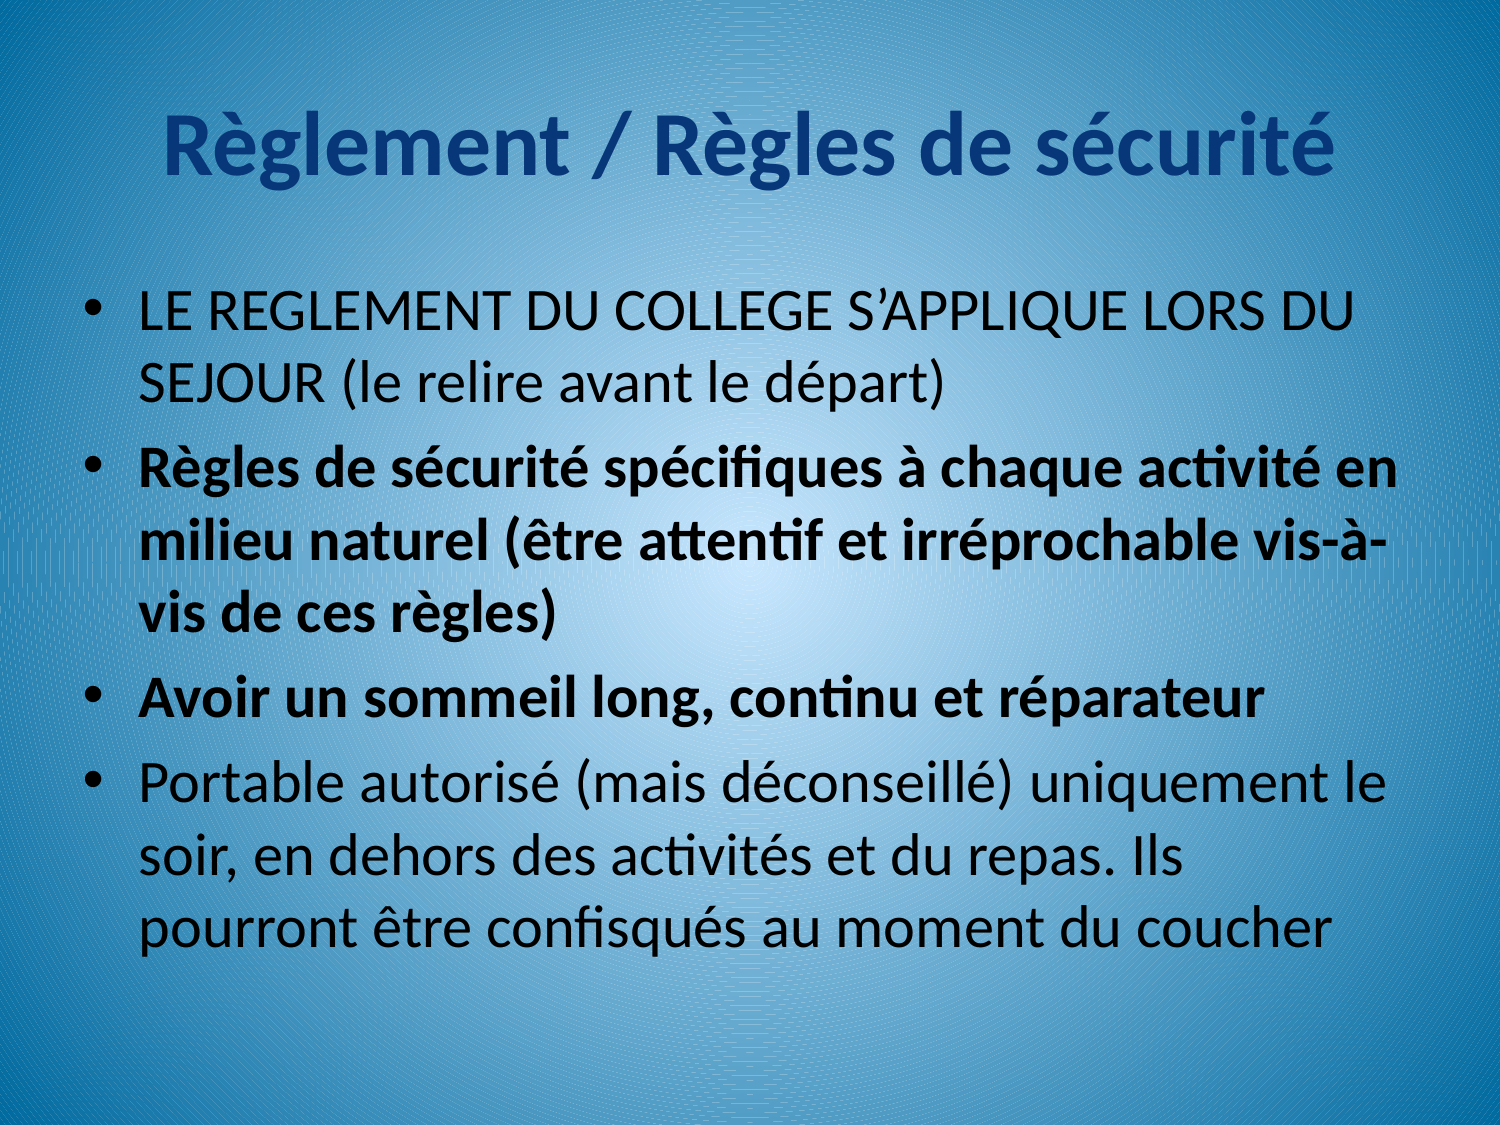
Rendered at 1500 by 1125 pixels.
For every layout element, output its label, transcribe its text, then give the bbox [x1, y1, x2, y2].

title Règlement / Règles de sécurité [74, 44, 1426, 234]
list LE REGLEMENT DU COLLEGE S’APPLIQUE LORS DU SEJOUR (le relire avant le départ) Règles de sécurité spécifiques à chaque activité en milieu naturel (être attentif et irréprochable vis-à-vis de ces règles) Avoir un sommeil long, continu et réparateur Portable autorisé (mais déconseillé) uniquement le soir, en dehors des activités et du repas. Ils pourront être confisqués au moment du coucher [74, 261, 1426, 1006]
